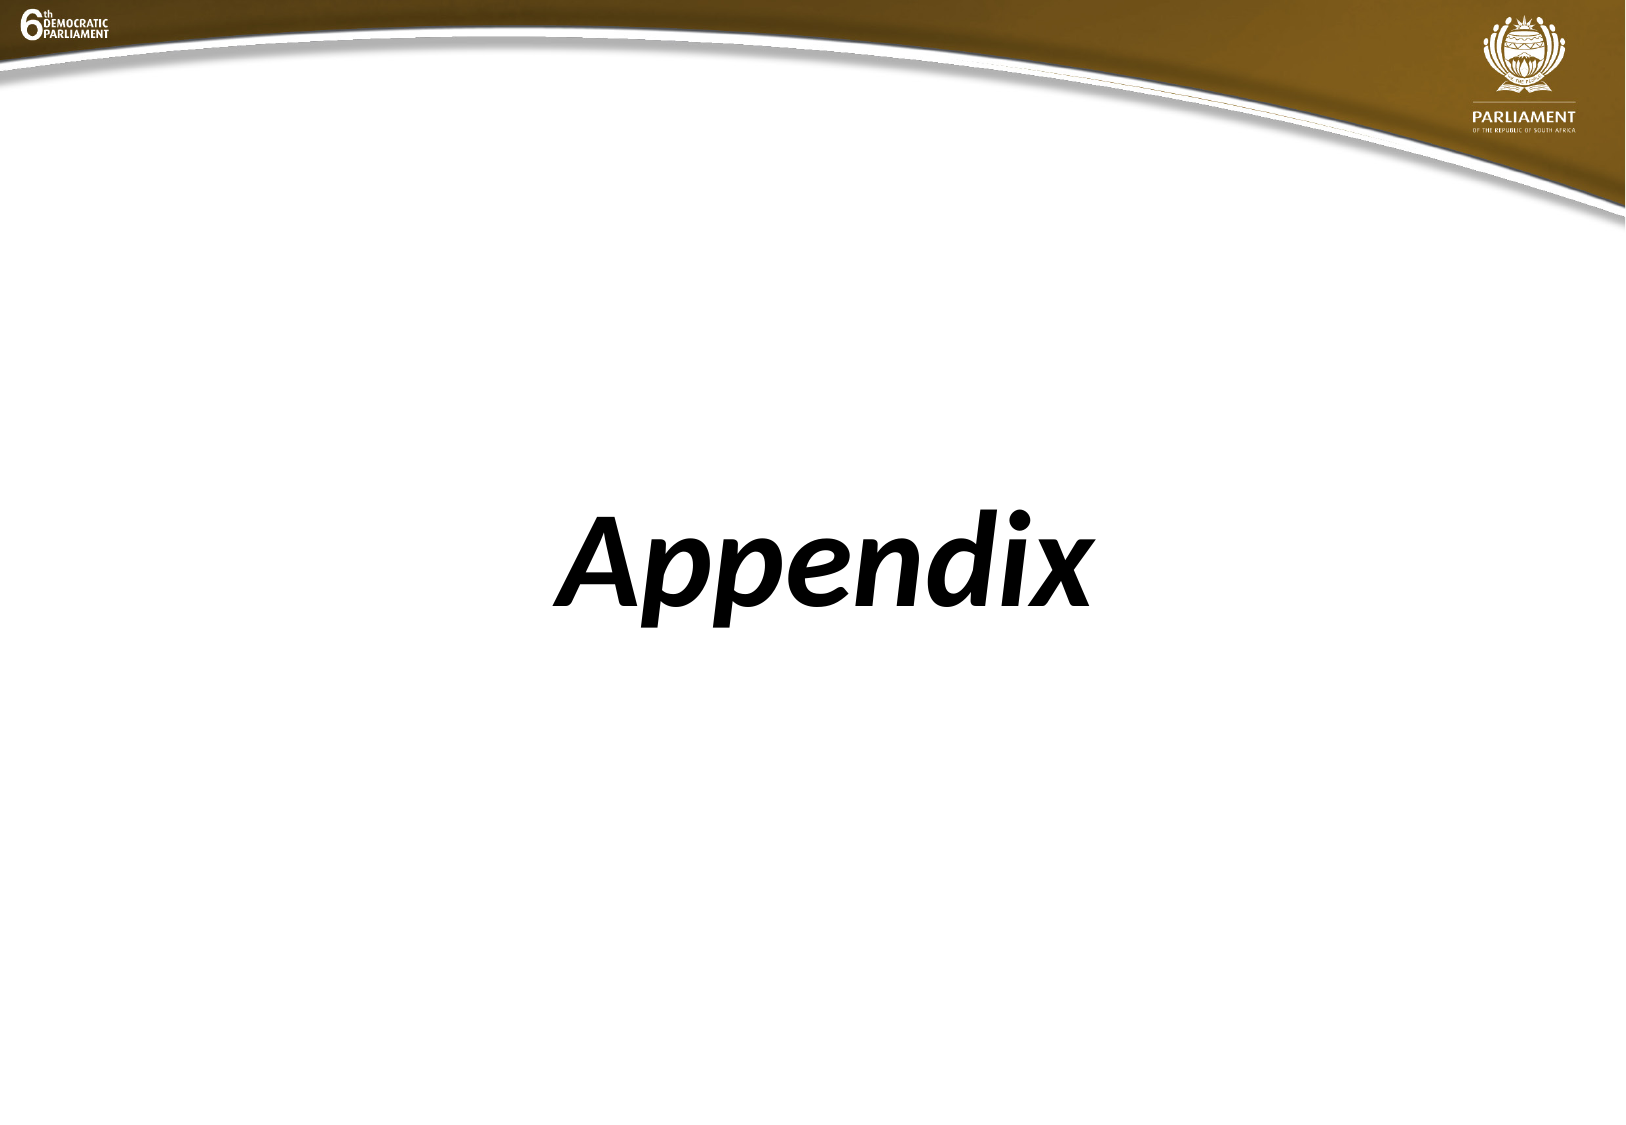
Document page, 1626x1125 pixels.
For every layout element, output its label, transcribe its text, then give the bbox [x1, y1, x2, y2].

title Appendix [125, 520, 1527, 605]
picture [0, 0, 1626, 1125]
